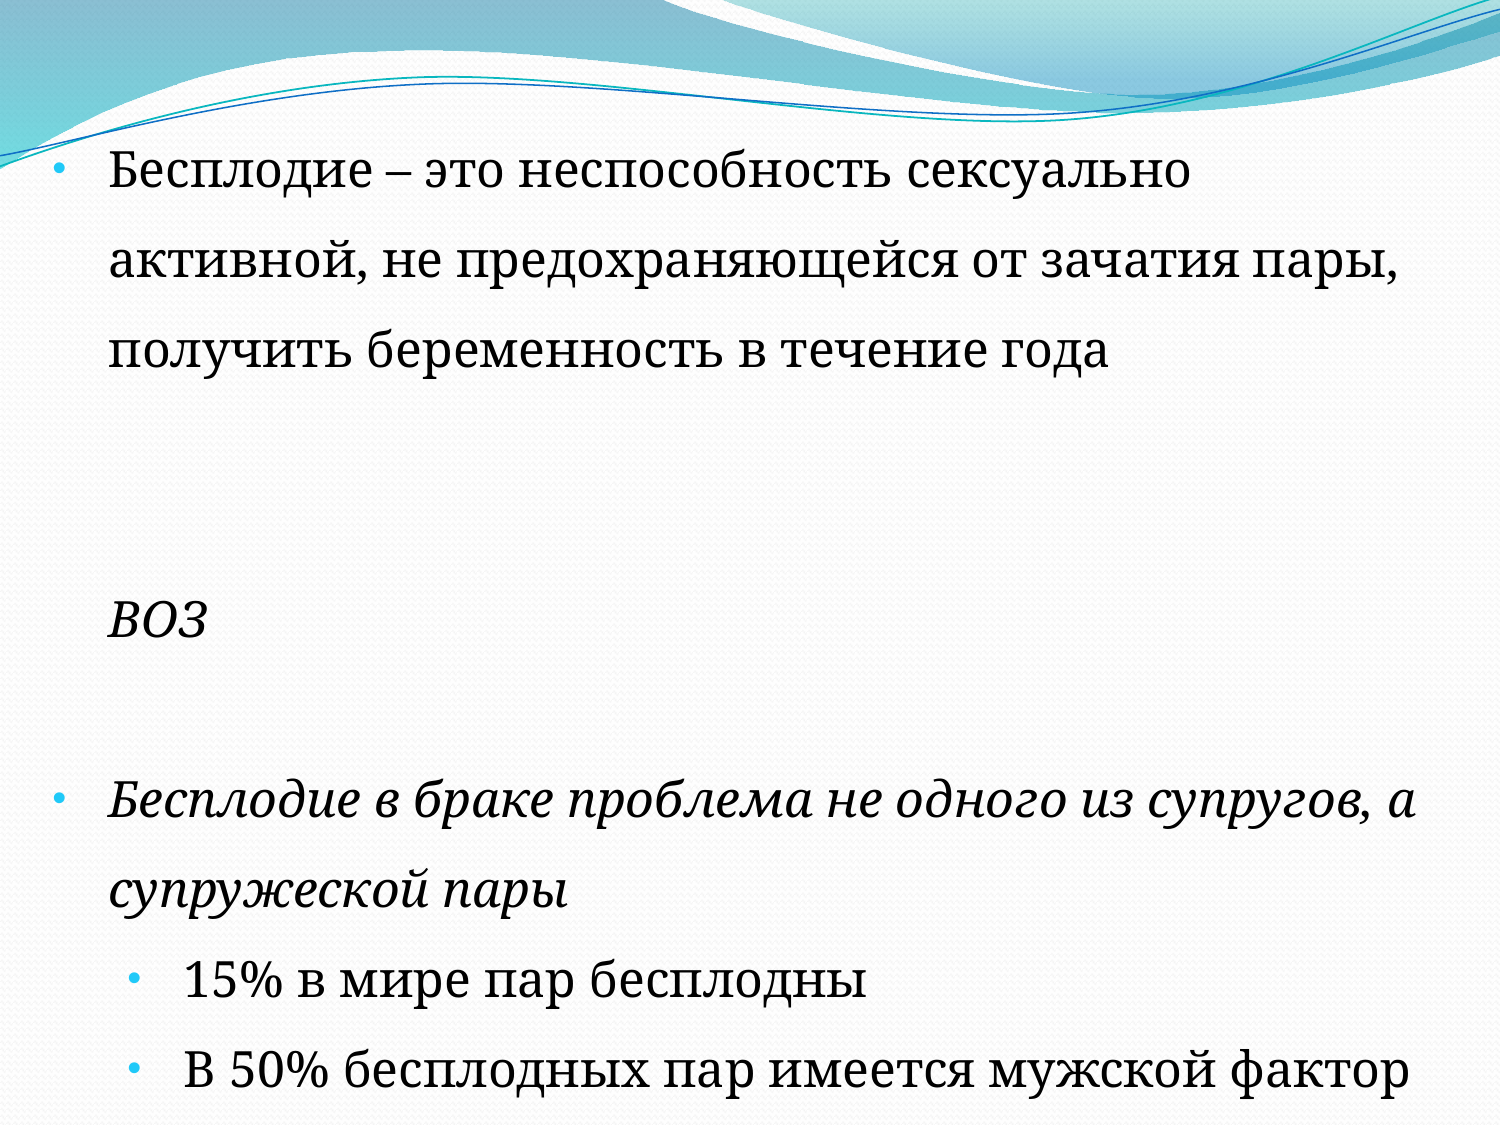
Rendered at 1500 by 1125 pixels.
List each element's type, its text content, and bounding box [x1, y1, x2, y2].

text_box [99, 99, 1375, 206]
text_box Бесплодие – это неспособность сексуально активной, не предохраняющейся от зачатия пары, получить беременность в течение года ВОЗ Бесплодие в браке проблема не одного из супругов, а супружеской пары 15% в мире пар бесплодны В 50% бесплодных пар имеется мужской фактор [37, 99, 1477, 1038]
